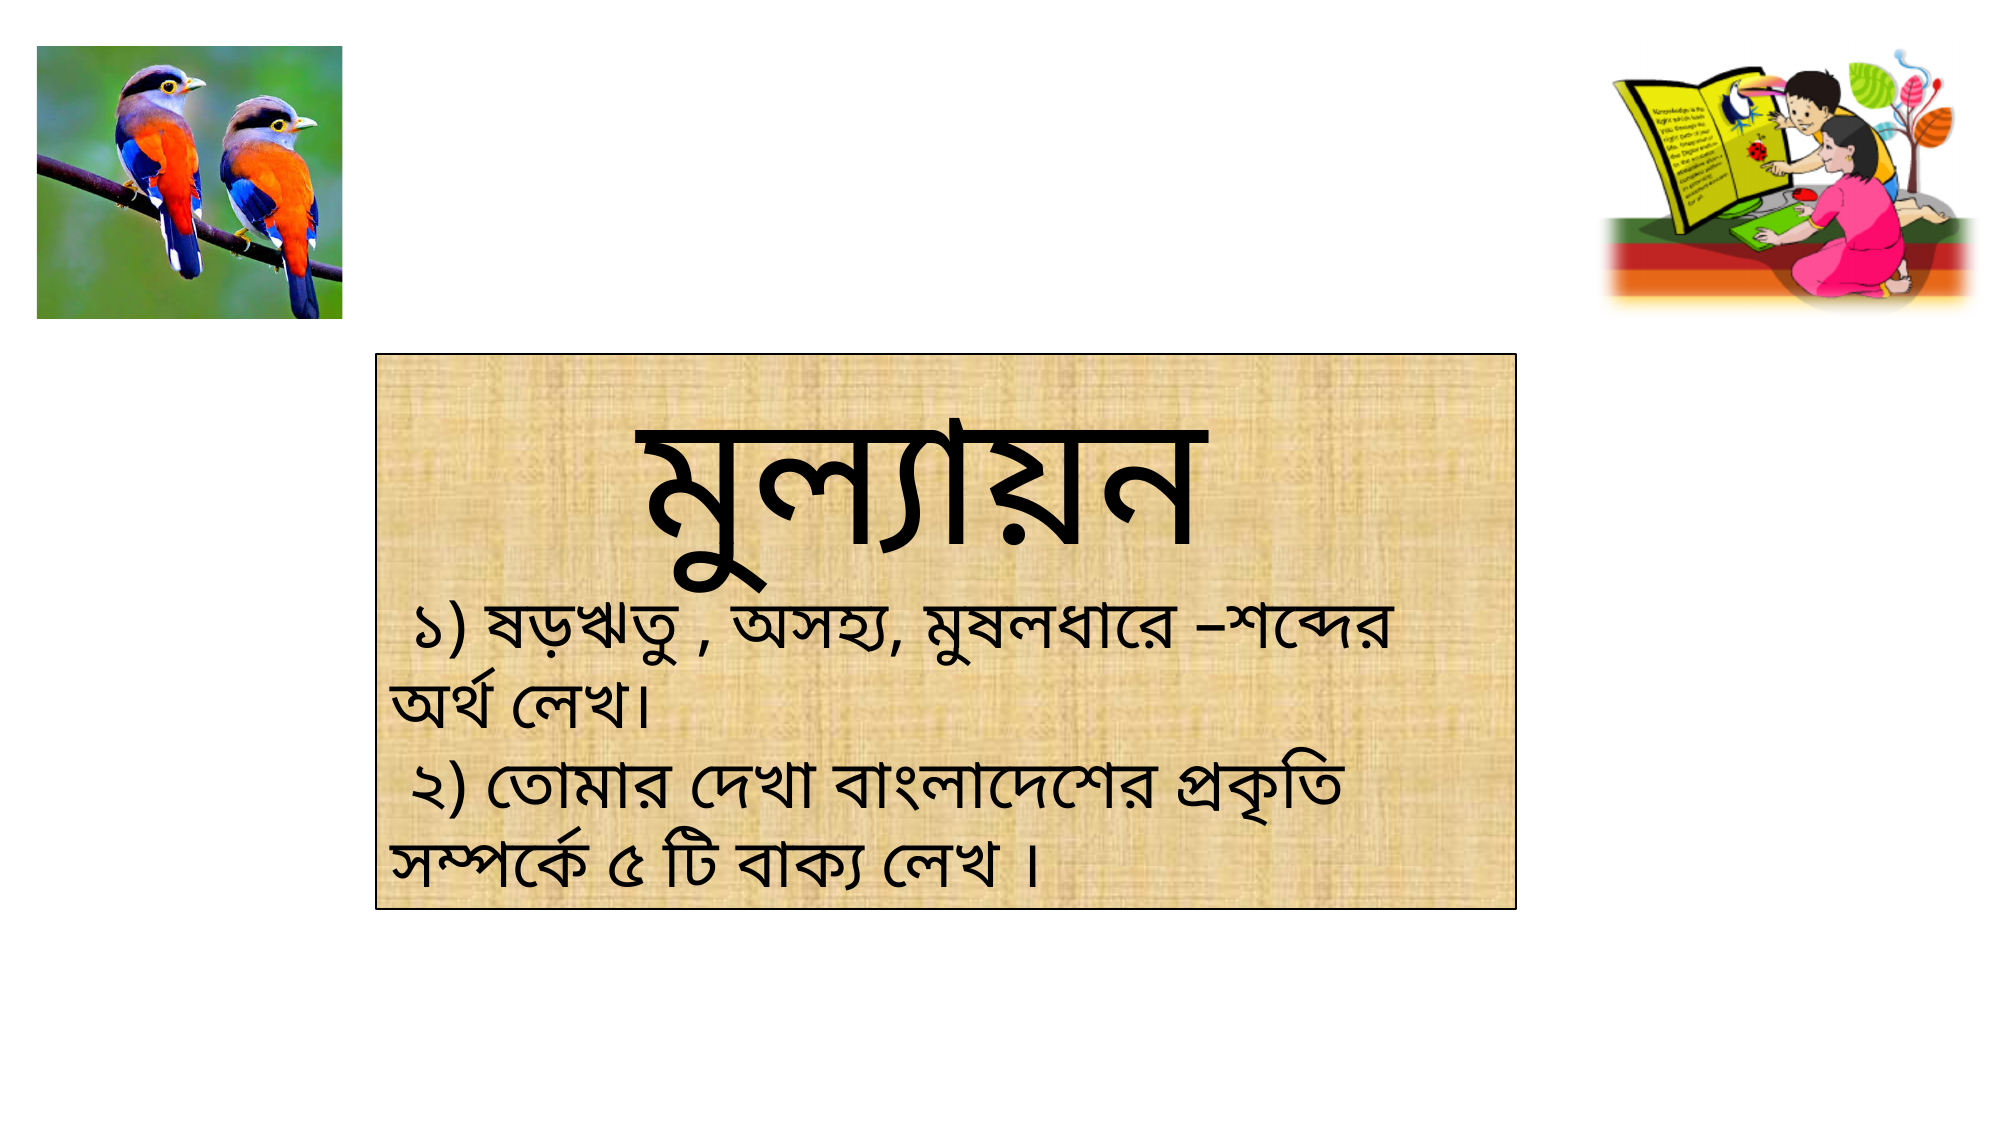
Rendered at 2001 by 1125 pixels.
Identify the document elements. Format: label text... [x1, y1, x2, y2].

picture [1595, 33, 1982, 319]
text_box মুল্যায়ন ১) ষড়ঋতু , অসহ্য, মুষলধারে –শব্দের অর্থ লেখ। ২) তোমার দেখা বাংলাদেশের প্রকৃতি সম্পর্কে ৫ টি বাক্য লেখ । [376, 354, 1517, 909]
picture [36, 41, 343, 319]
